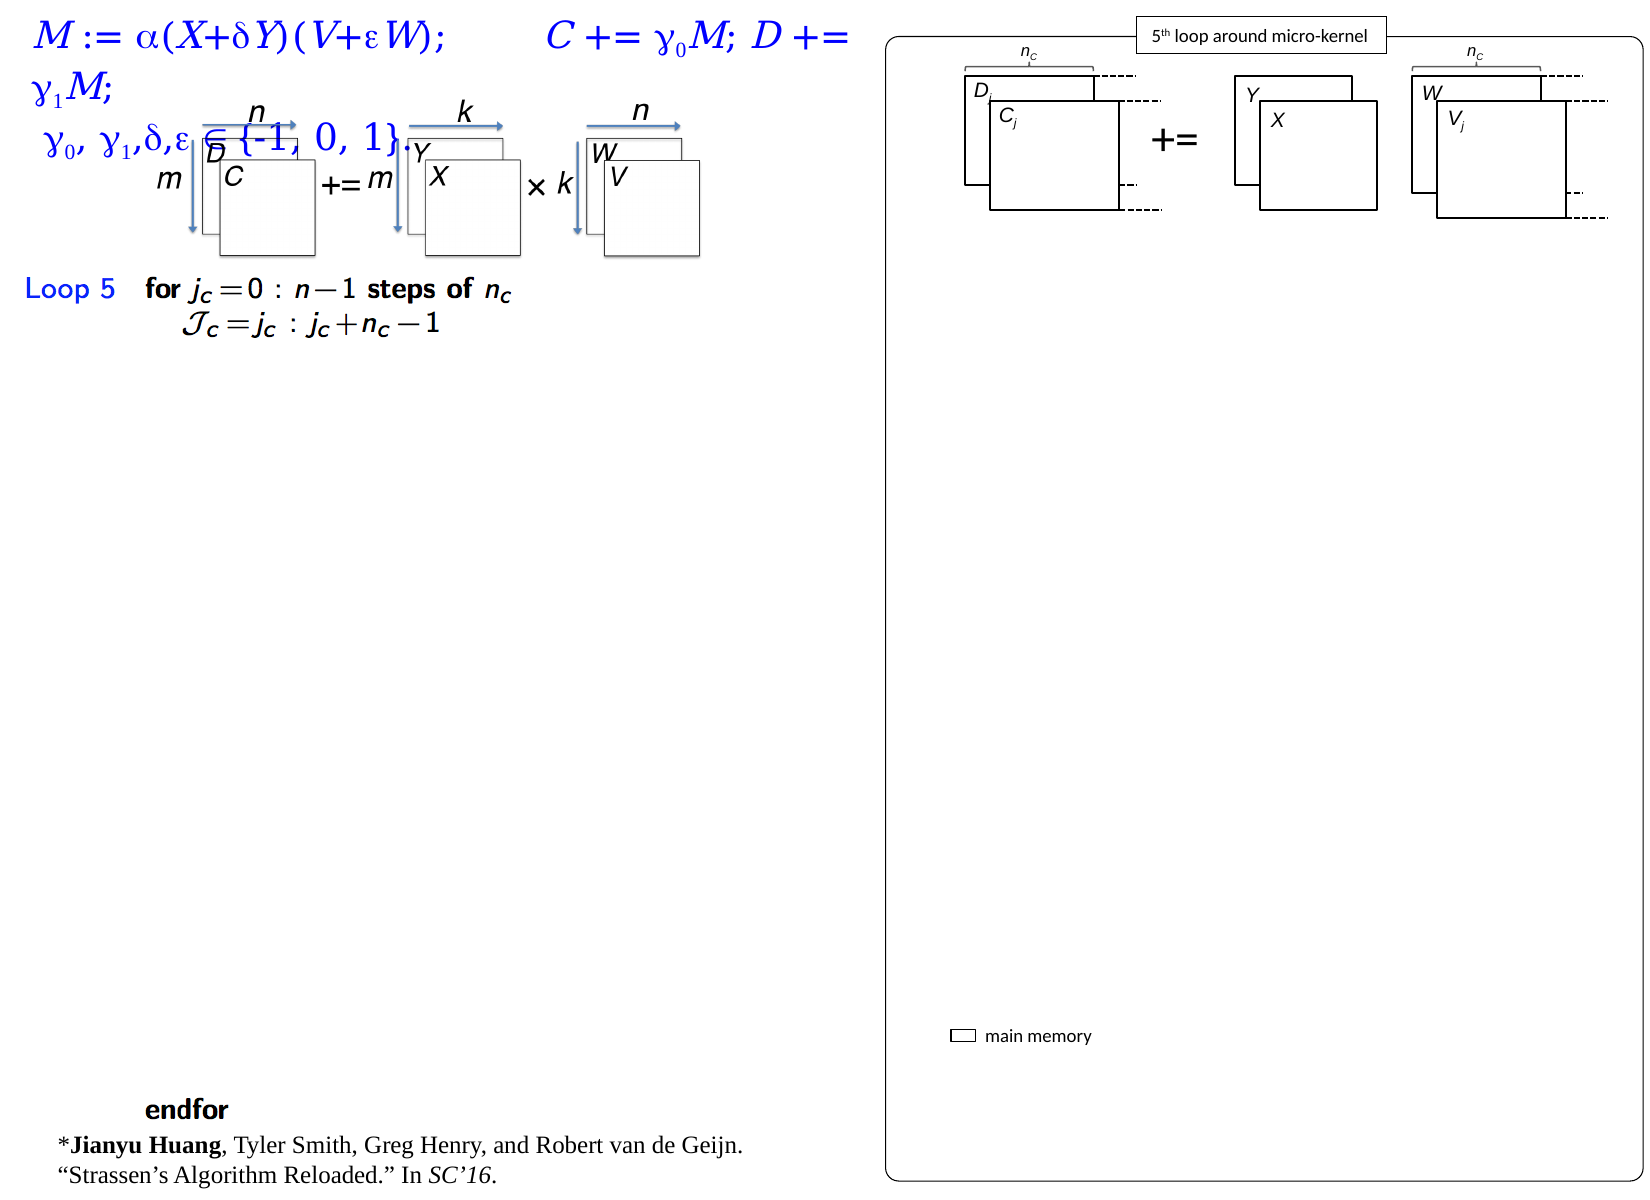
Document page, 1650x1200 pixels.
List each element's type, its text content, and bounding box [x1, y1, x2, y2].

picture [17, 264, 837, 1130]
text_box *Jianyu Huang, Tyler Smith, Greg Henry, and Robert van de Geijn. “Strassen’s Algorithm Reloaded.” In SC’16. [42, 1120, 875, 1200]
picture [147, 85, 703, 261]
text_box M := a(X+dY)(V+eW); C += g0M; D += g1M; g0, g1,d,e  {-1, 0, 1}. [16, 3, 904, 172]
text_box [957, 68, 1584, 194]
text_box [885, 15, 1644, 1182]
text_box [982, 93, 1609, 219]
